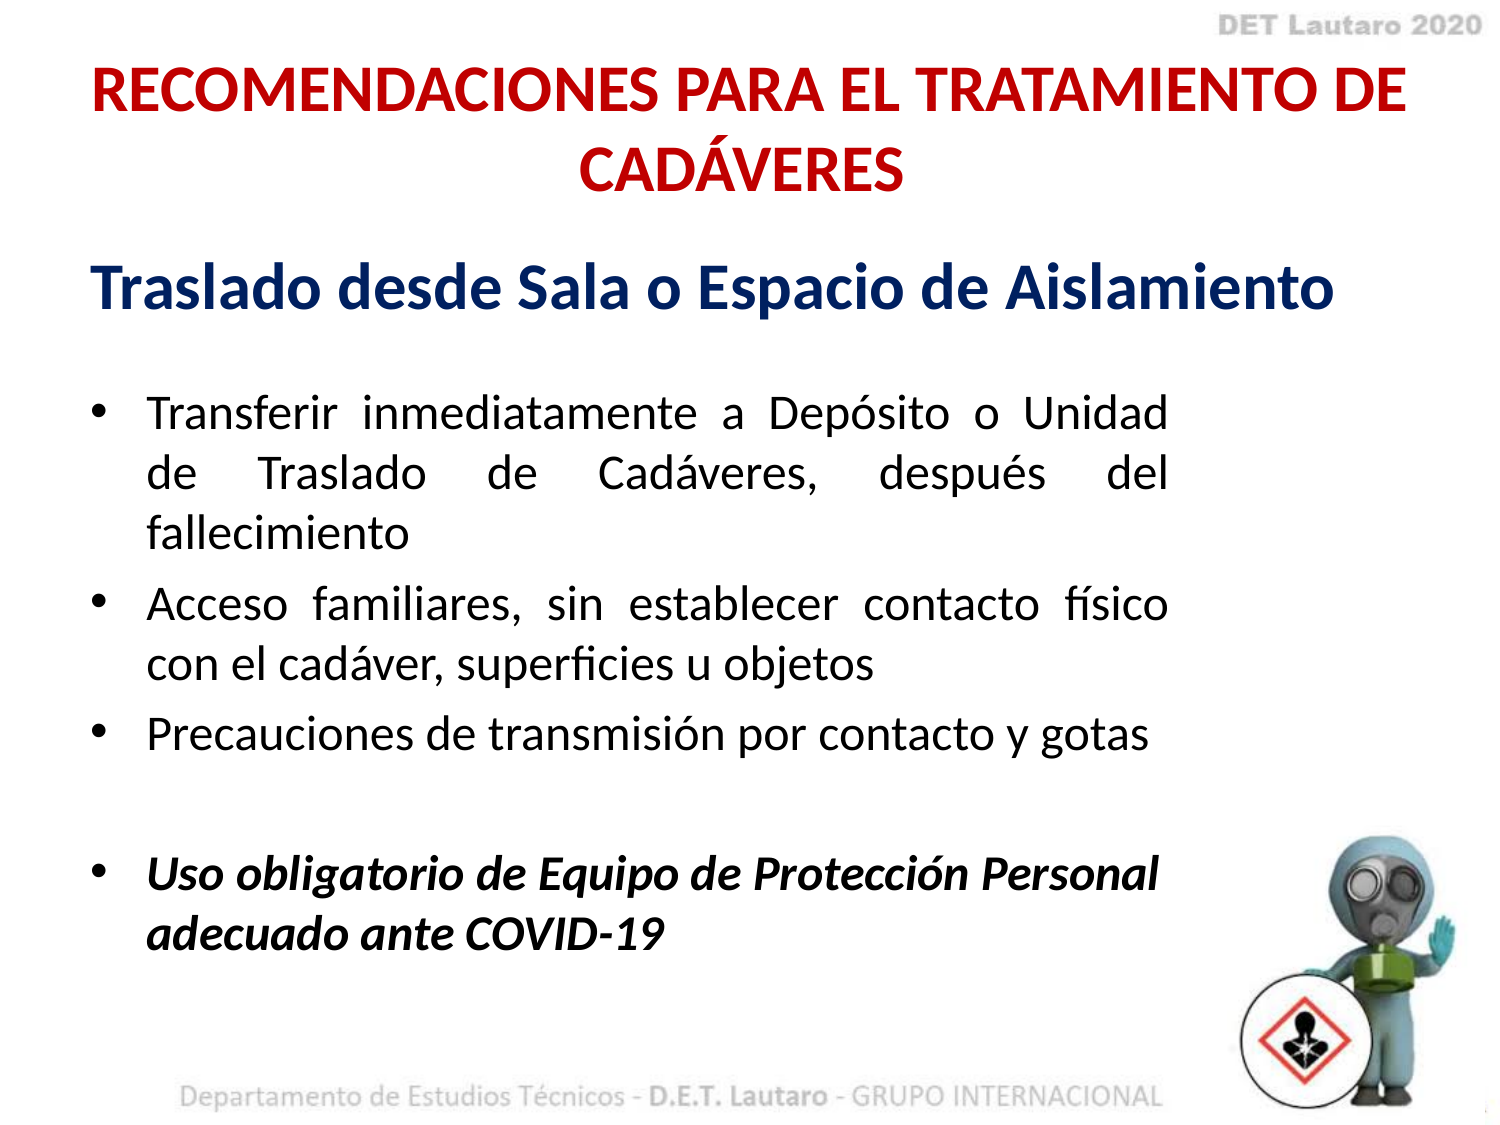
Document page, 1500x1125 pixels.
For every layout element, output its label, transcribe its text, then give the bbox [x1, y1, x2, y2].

picture [0, 247, 1500, 1125]
text_box Transferir inmediatamente a Depósito o Unidad de Traslado de Cadáveres, después del fallecimiento Acceso familiares, sin establecer contacto físico con el cadáver, superficies u objetos Precauciones de transmisión por contacto y gotas Uso obligatorio de Equipo de Protección Personal adecuado ante COVID-19 [75, 404, 1185, 1108]
text_box Traslado desde Sala o Espacio de Aislamiento [74, 161, 1500, 404]
text_box Recomendaciones para el Tratamiento de Cadáveres [0, 3, 1500, 247]
